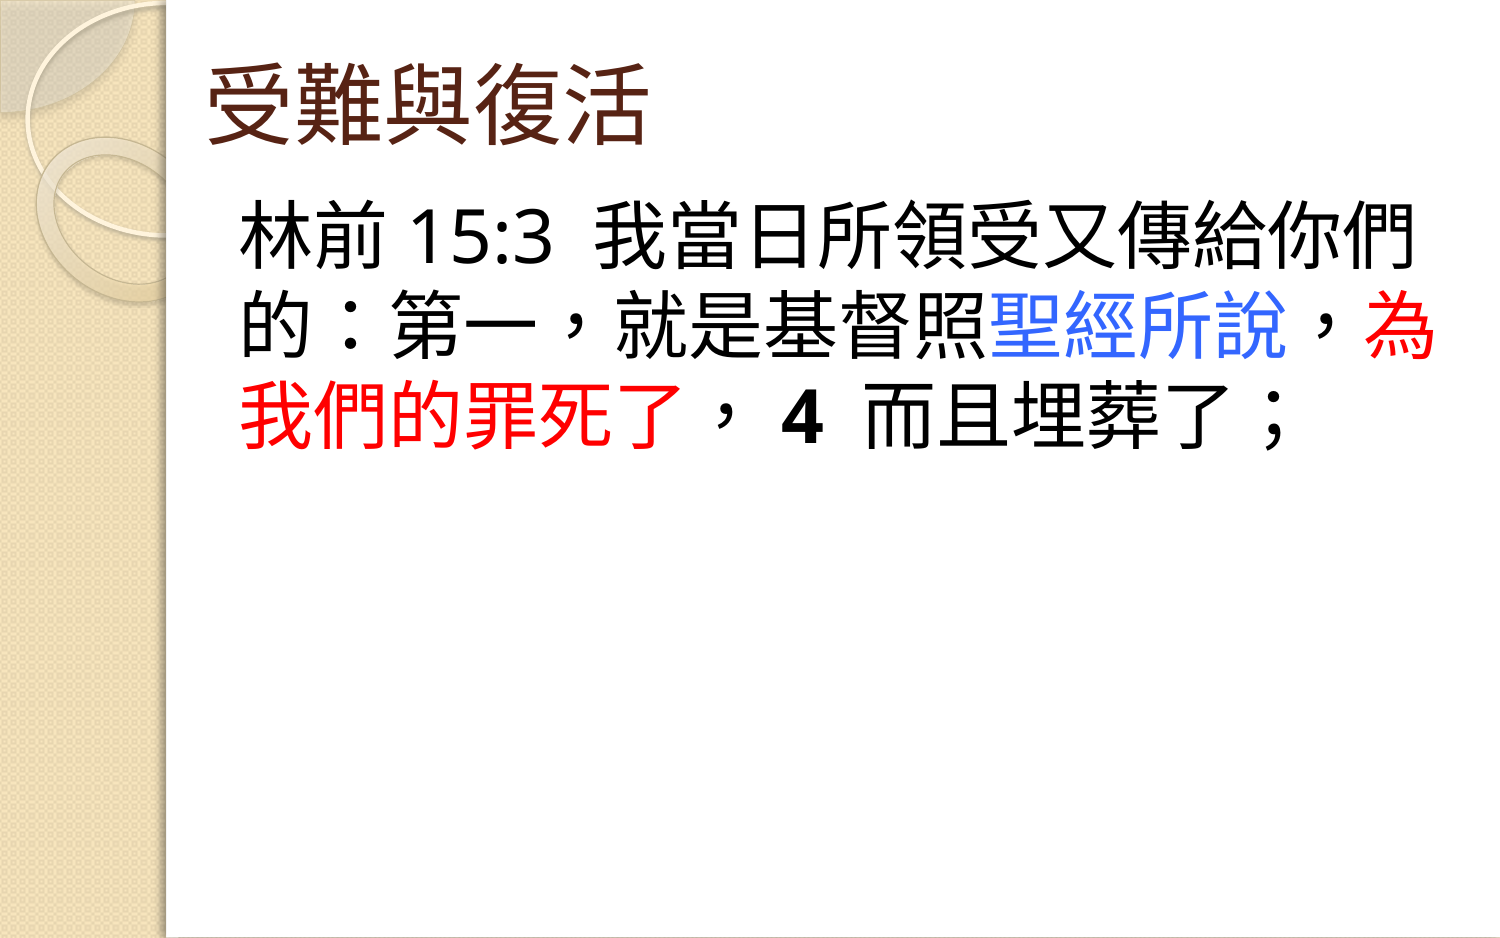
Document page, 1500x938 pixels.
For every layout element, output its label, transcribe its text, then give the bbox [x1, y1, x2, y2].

list 林前15:3 我當日所領受又傳給你們的：第一，就是基督照聖經所說，為我們的罪死了，4 而且埋葬了； [210, 181, 1484, 890]
title 受難與復活 [190, 24, 1421, 182]
